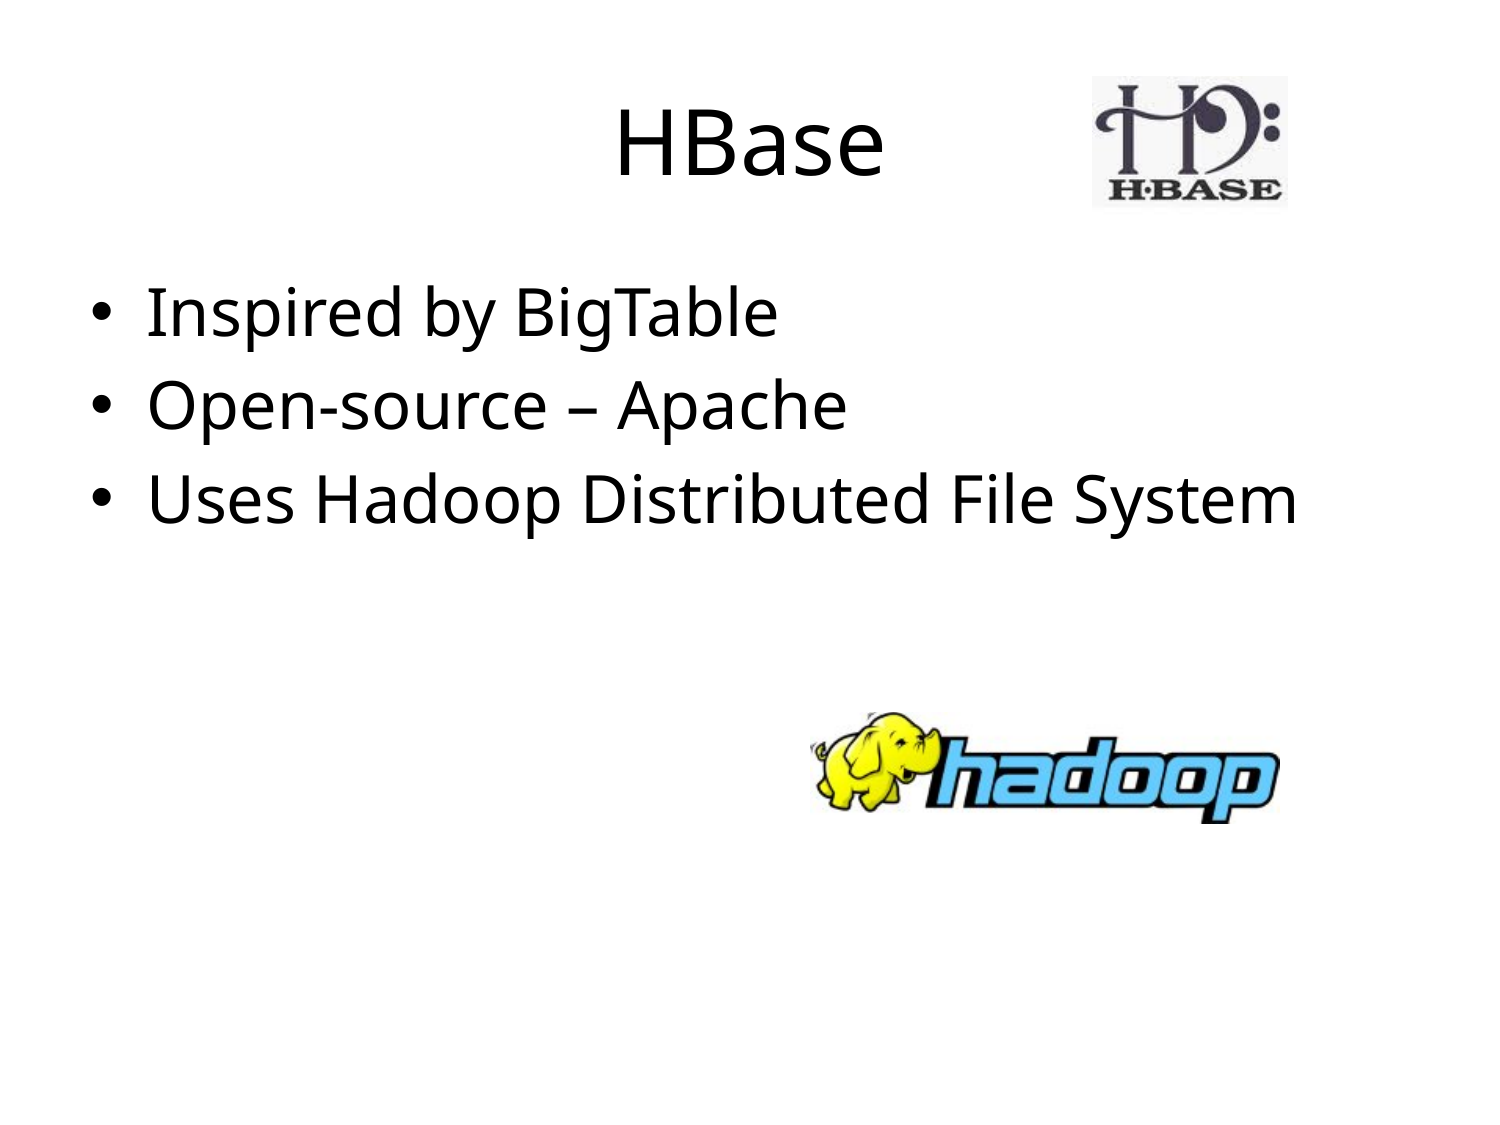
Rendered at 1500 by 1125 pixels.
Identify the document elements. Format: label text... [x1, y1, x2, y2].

picture [1092, 76, 1289, 223]
list Inspired by BigTable Open-source – Apache Uses Hadoop Distributed File System [75, 262, 1425, 1005]
title HBase [75, 45, 1425, 233]
picture [810, 712, 1280, 824]
